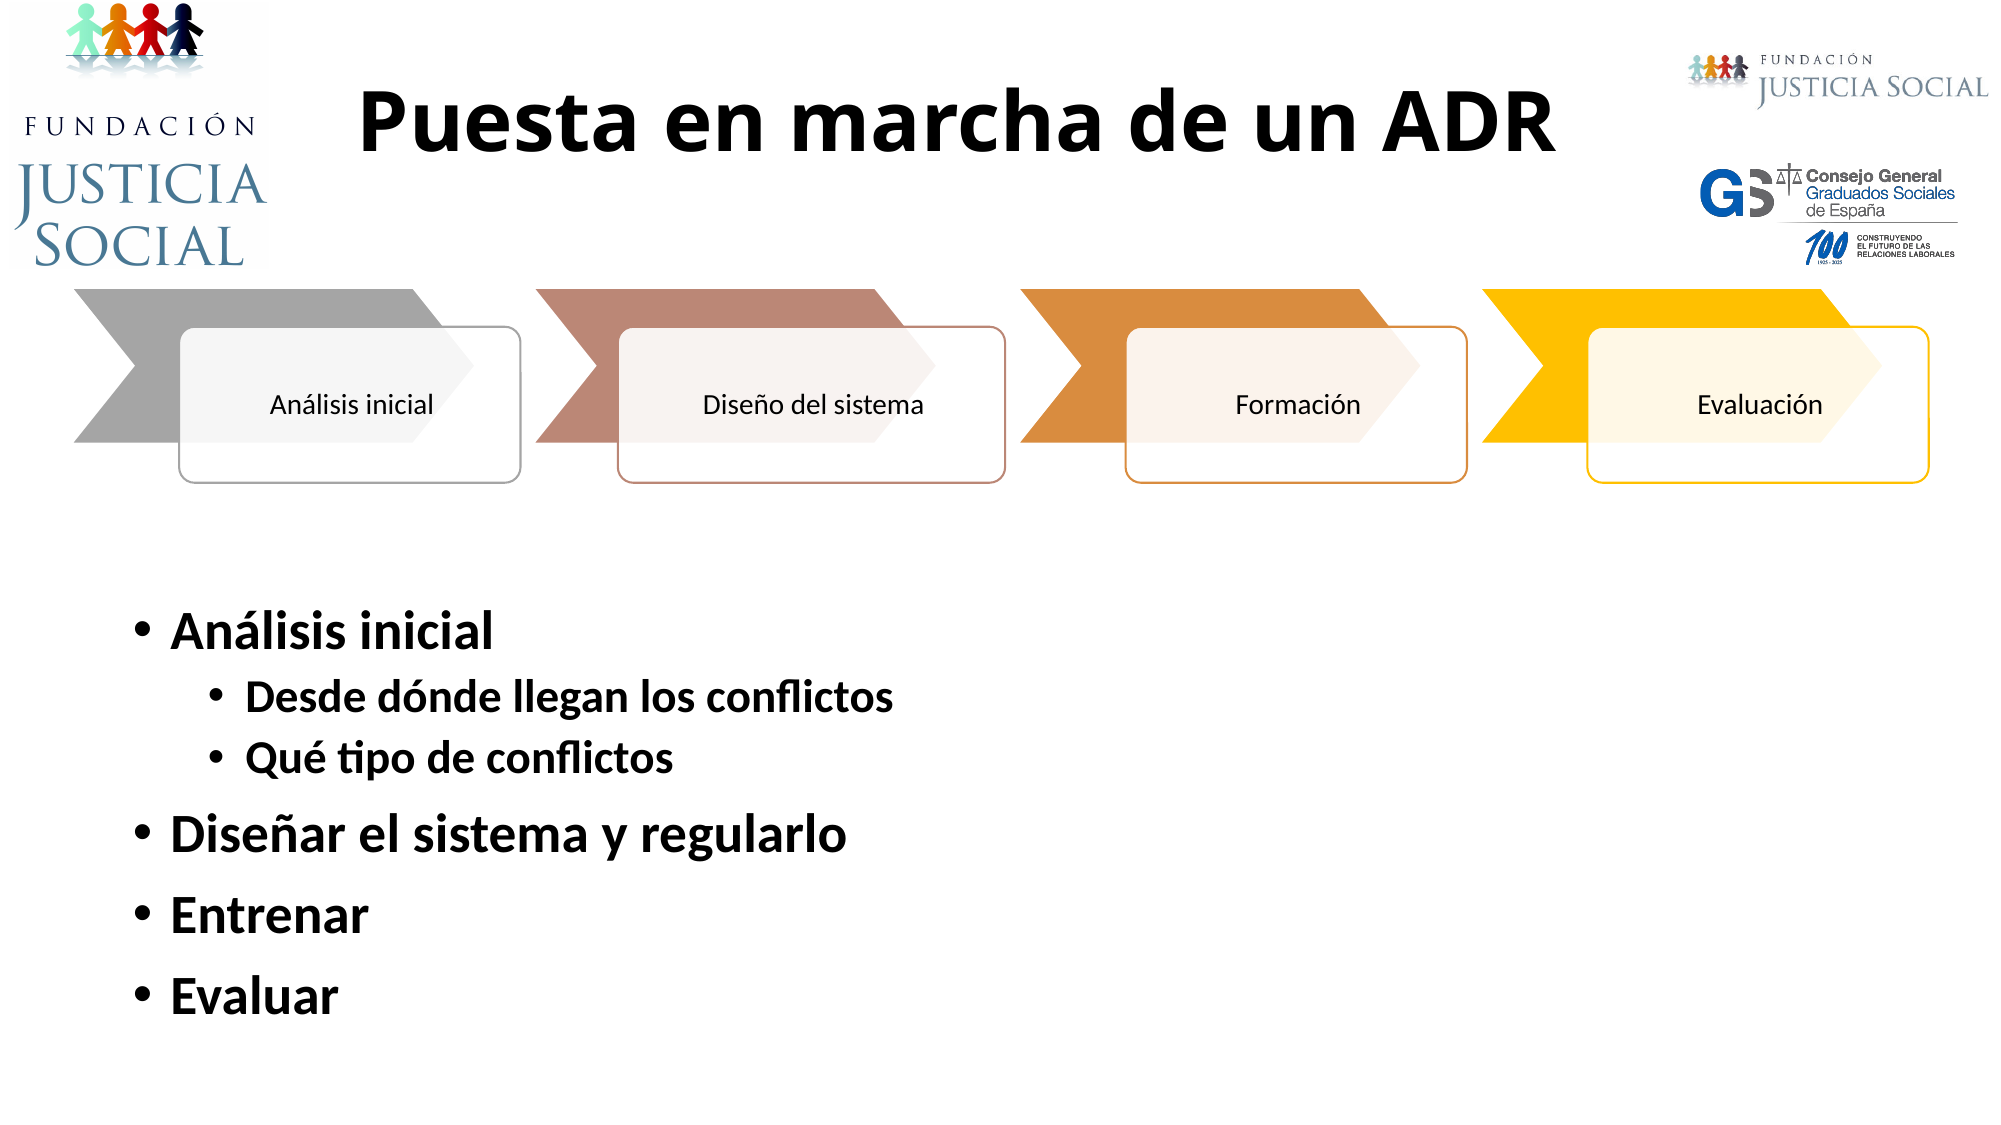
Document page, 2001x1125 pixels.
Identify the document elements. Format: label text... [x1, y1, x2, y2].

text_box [70, 231, 1930, 539]
list Análisis inicial Desde dónde llegan los conflictos Qué tipo de conflictos Diseñar el sistema y regularlo Entrenar Evaluar [117, 593, 1918, 846]
picture [1673, 43, 1991, 318]
title Puesta en marcha de un ADR [341, 30, 1645, 219]
picture [9, 2, 269, 269]
